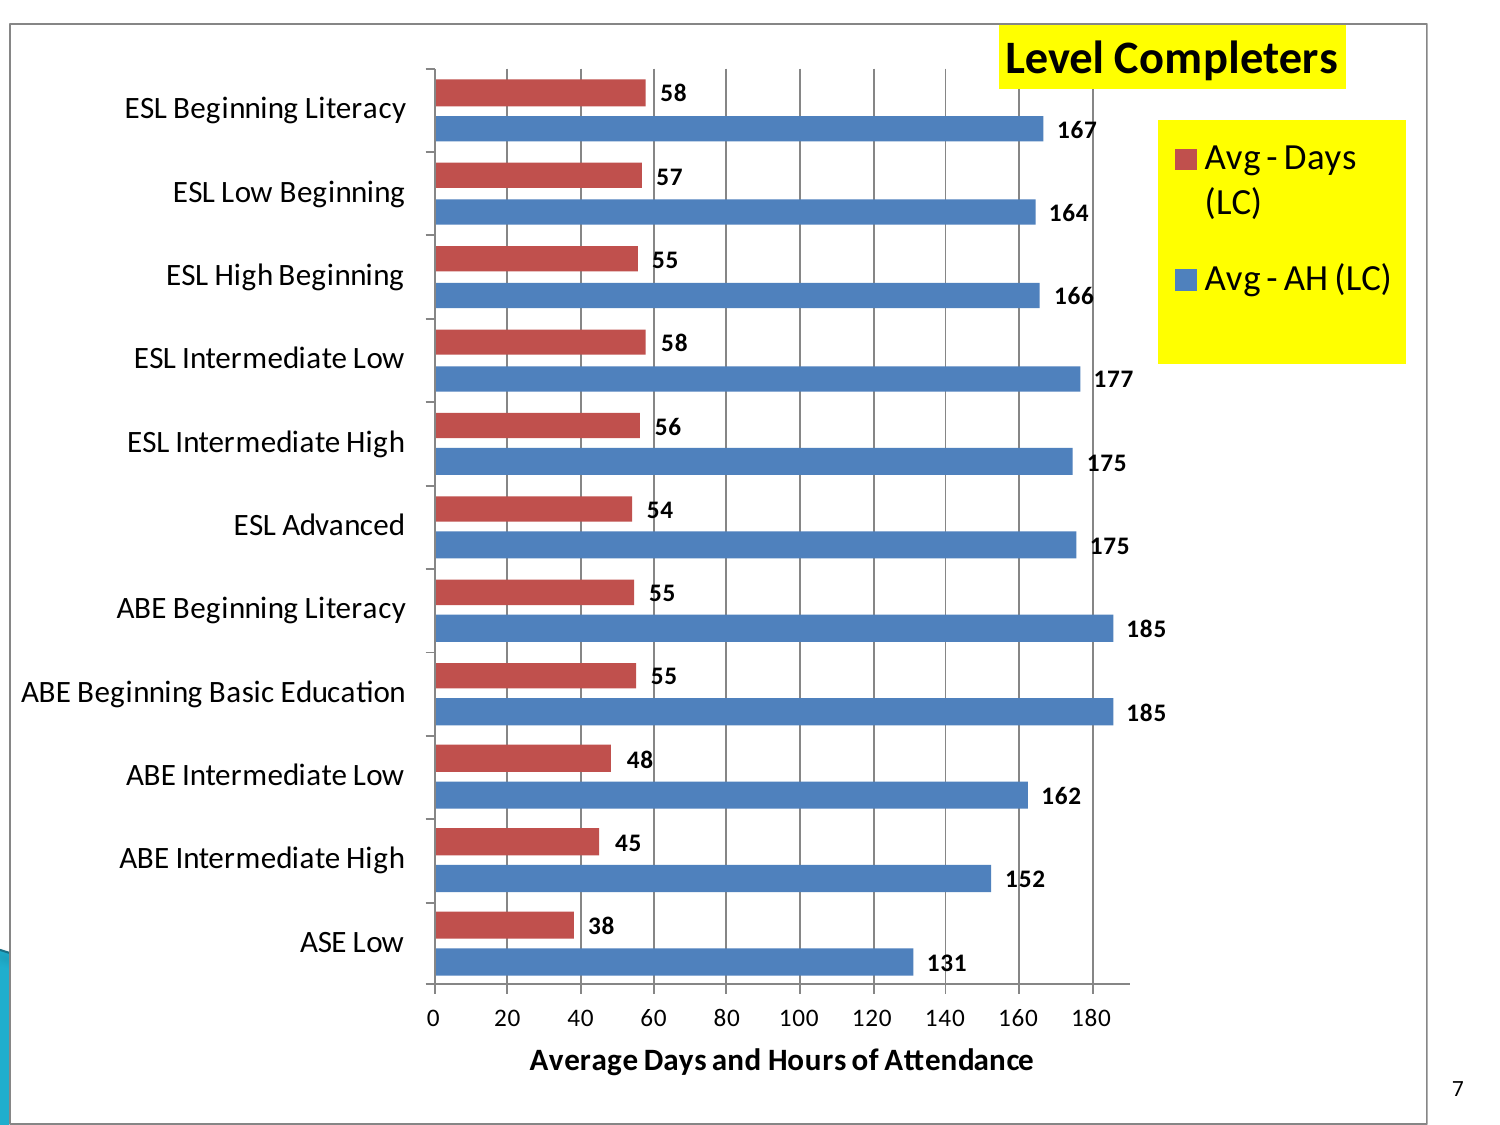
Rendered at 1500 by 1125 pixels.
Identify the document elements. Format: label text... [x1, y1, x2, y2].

slide_number 7 [1435, 1051, 1479, 1112]
picture [7, 20, 1428, 1125]
